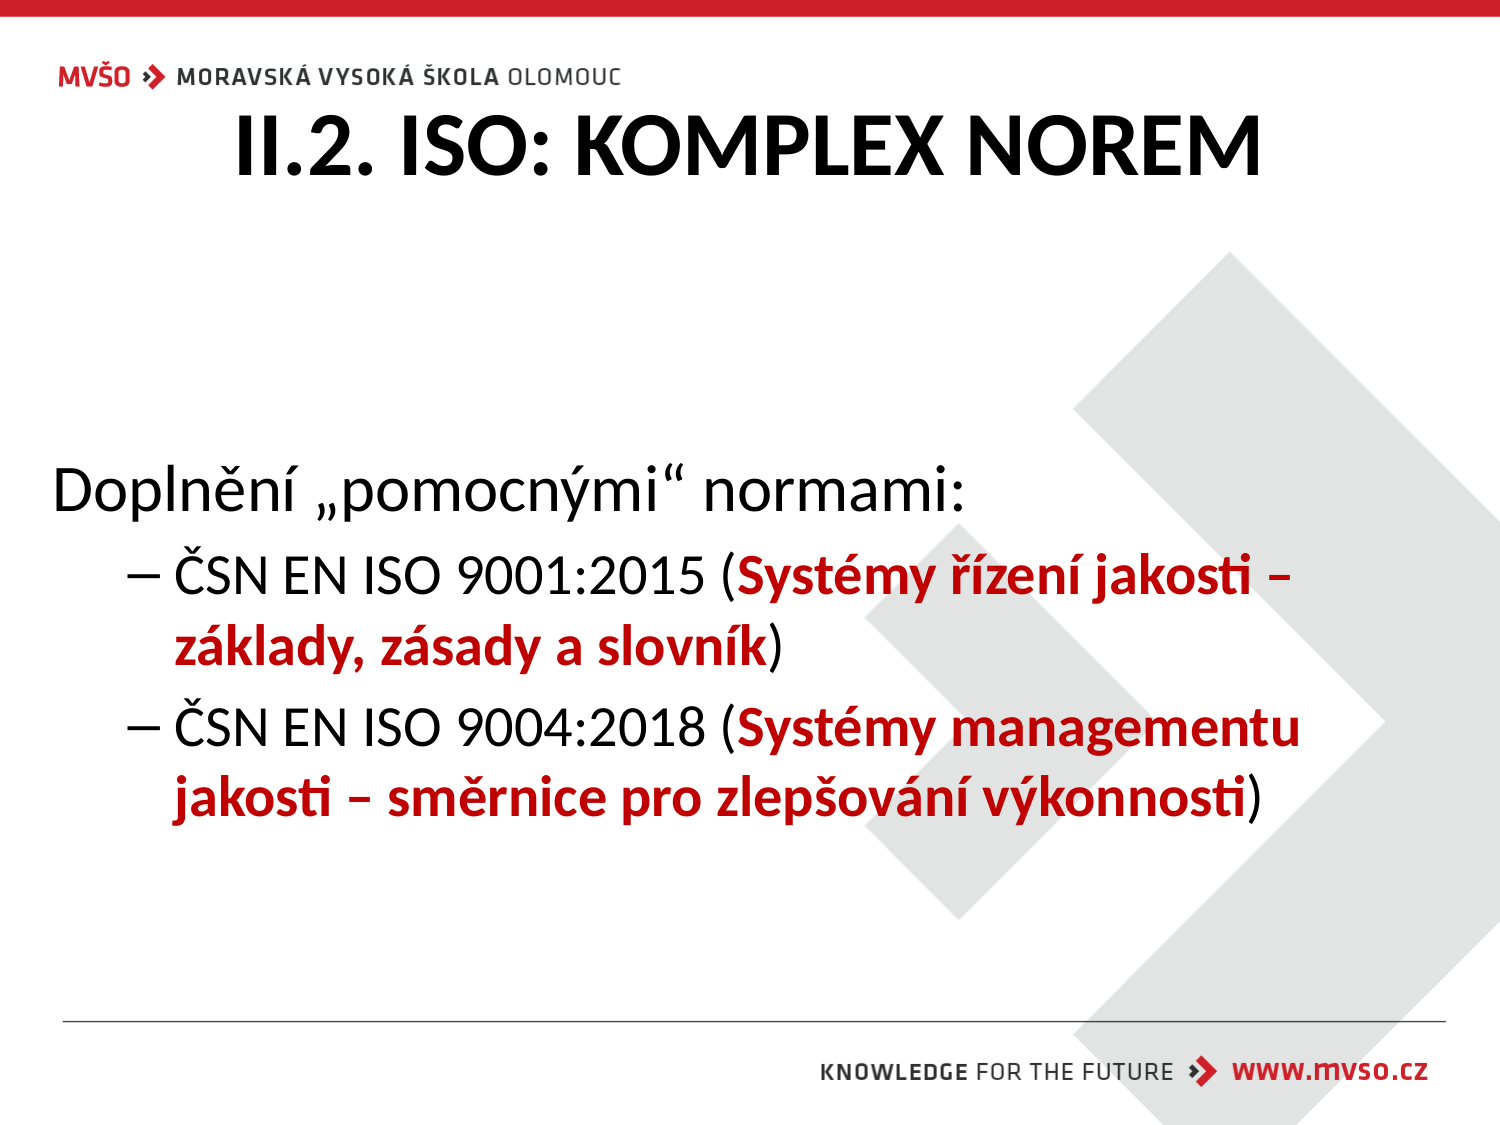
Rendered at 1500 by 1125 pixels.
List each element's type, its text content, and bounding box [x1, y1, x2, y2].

title II.2. ISO: KOMPLEX NOREM [75, 45, 1425, 233]
picture [0, 0, 1500, 1125]
list Doplnění „pomocnými“ normami: ČSN EN ISO 9001:2015 (Systémy řízení jakosti – základy, zásady a slovník) ČSN EN ISO 9004:2018 (Systémy managementu jakosti – směrnice pro zlepšování výkonnosti) [37, 437, 1469, 994]
